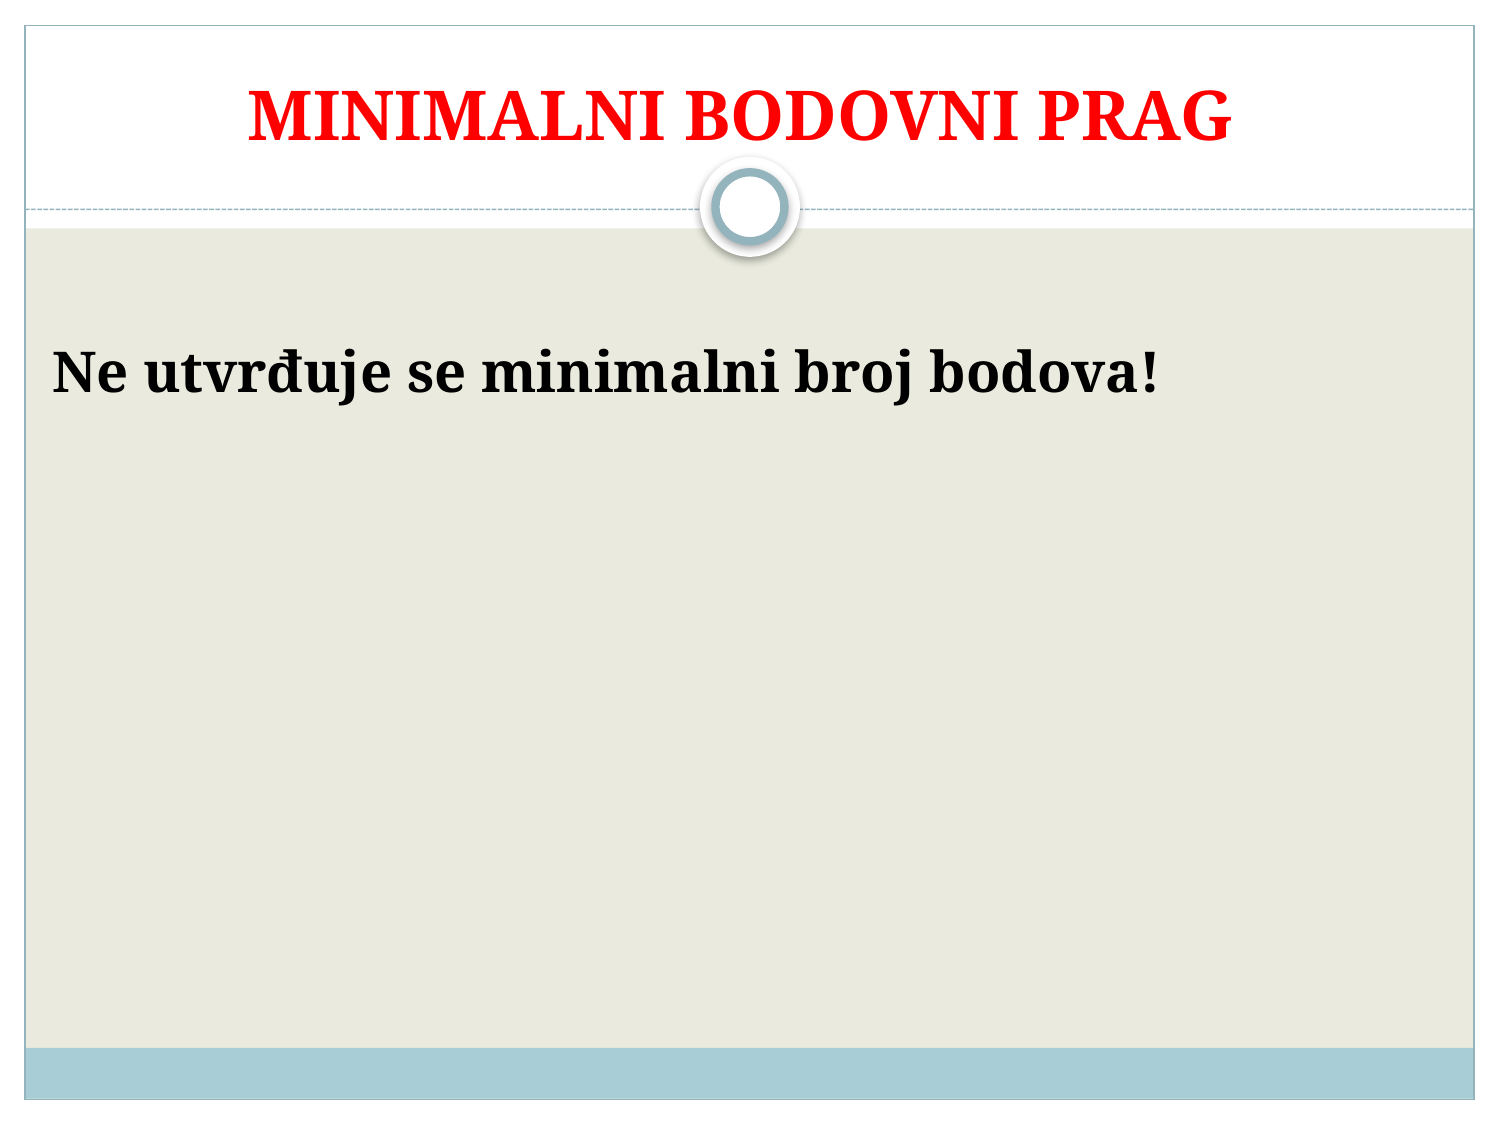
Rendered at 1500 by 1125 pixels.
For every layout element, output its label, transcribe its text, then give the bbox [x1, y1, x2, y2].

title MINIMALNI BODOVNI PRAG [49, 37, 1450, 162]
list Ne utvrđuje se minimalni broj bodova! [37, 250, 1463, 1001]
